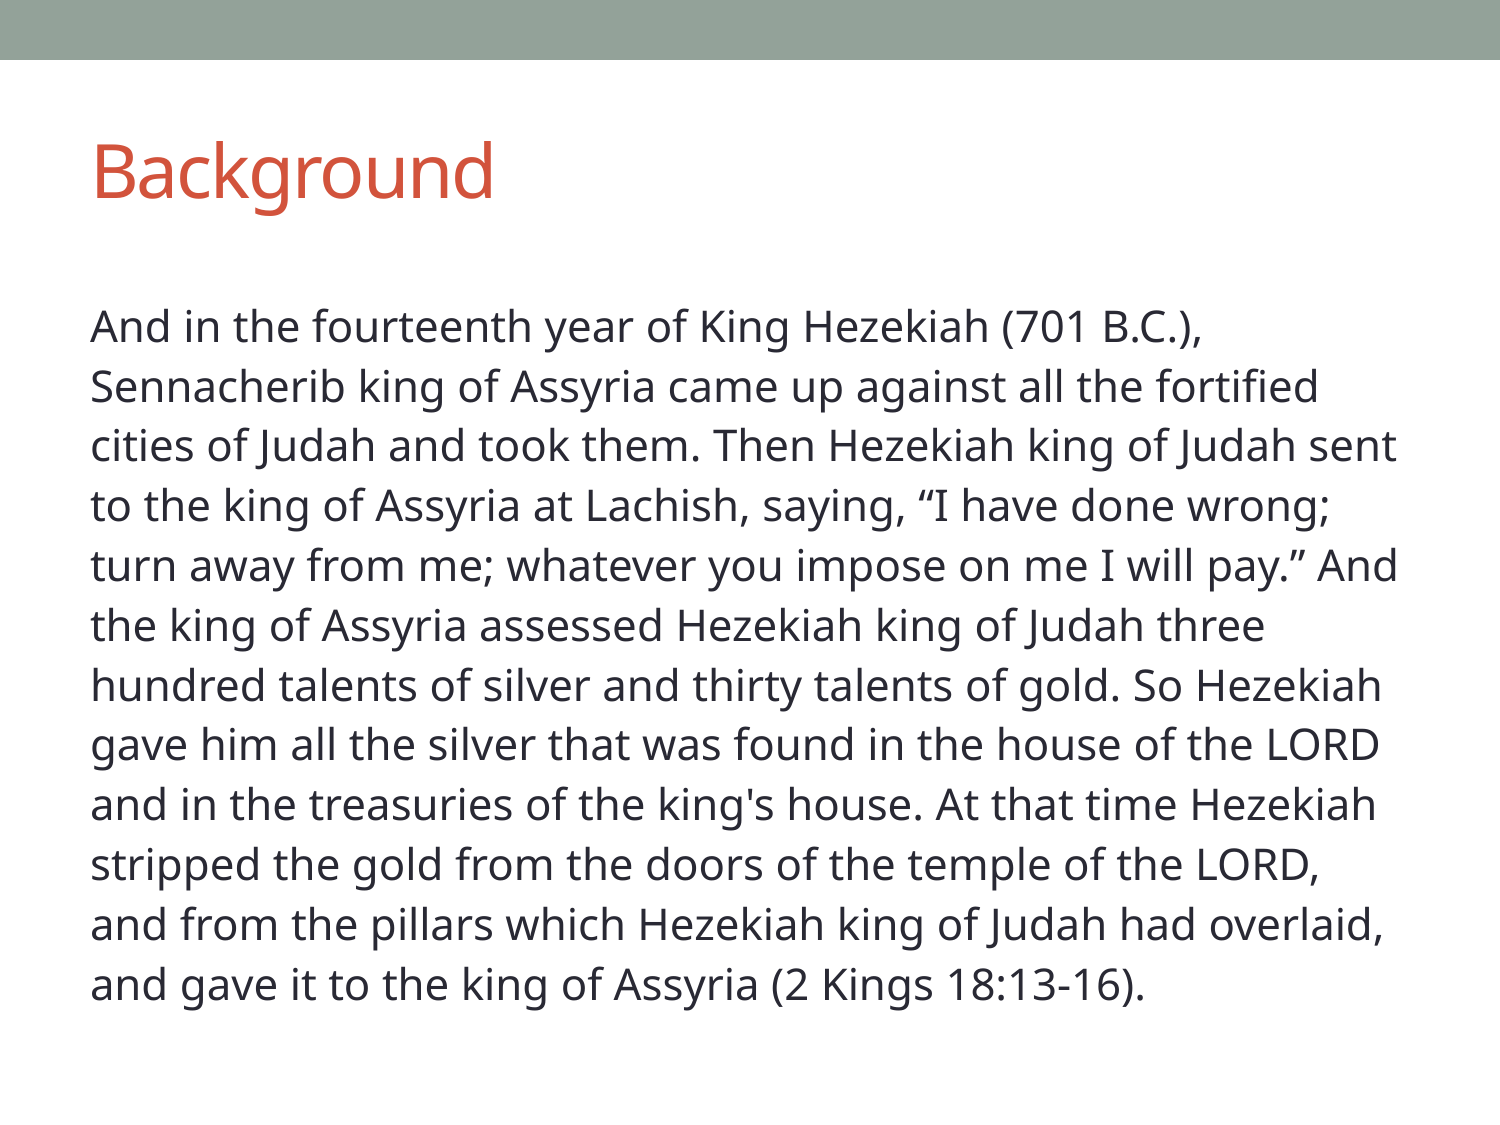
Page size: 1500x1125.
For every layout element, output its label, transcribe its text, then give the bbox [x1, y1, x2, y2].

list And in the fourteenth year of King Hezekiah (701 B.C.), Sennacherib king of Assyria came up against all the fortified cities of Judah and took them. Then Hezekiah king of Judah sent to the king of Assyria at Lachish, saying, “I have done wrong; turn away from me; whatever you impose on me I will pay.” And the king of Assyria assessed Hezekiah king of Judah three hundred talents of silver and thirty talents of gold. So Hezekiah gave him all the silver that was found in the house of the LORD and in the treasuries of the king's house. At that time Hezekiah stripped the gold from the doors of the temple of the LORD, and from the pillars which Hezekiah king of Judah had overlaid, and gave it to the king of Assyria (2 Kings 18:13-16). [75, 237, 1425, 1063]
title Background [75, 87, 1425, 237]
